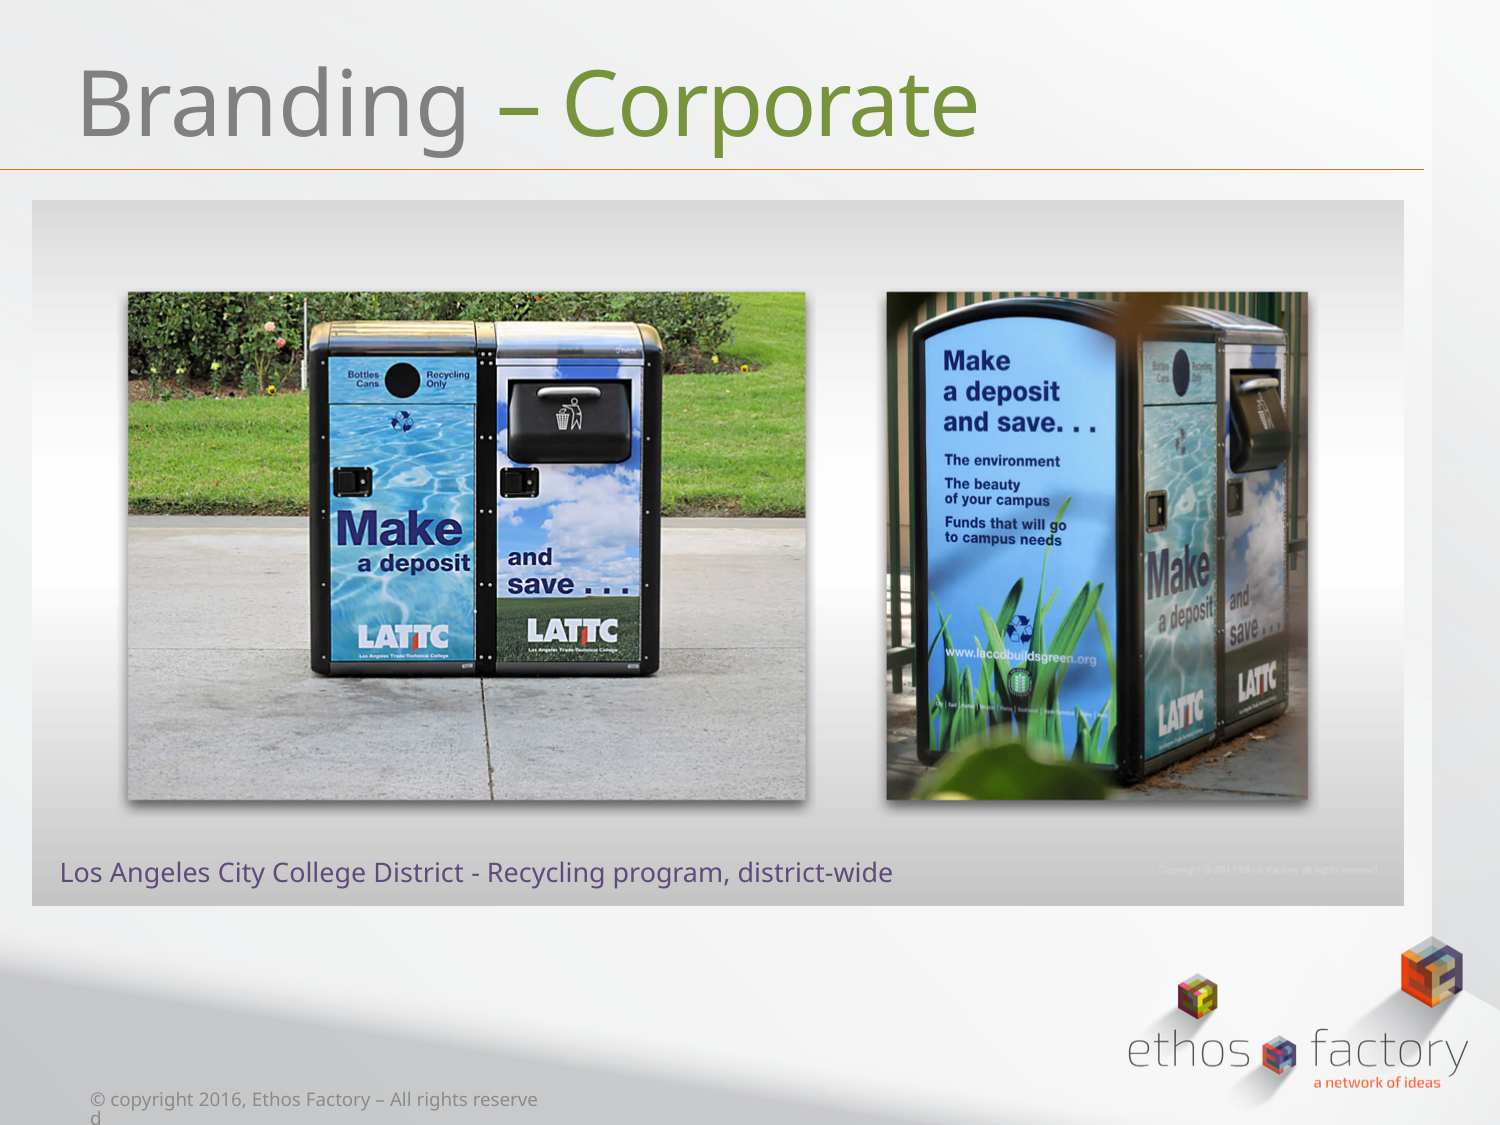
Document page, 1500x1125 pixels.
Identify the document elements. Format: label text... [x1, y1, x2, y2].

footer © copyright 2016, Ethos Factory – All rights reserved [75, 1075, 555, 1125]
title Branding – Corporate [75, 45, 1425, 233]
picture [0, 0, 1500, 1125]
